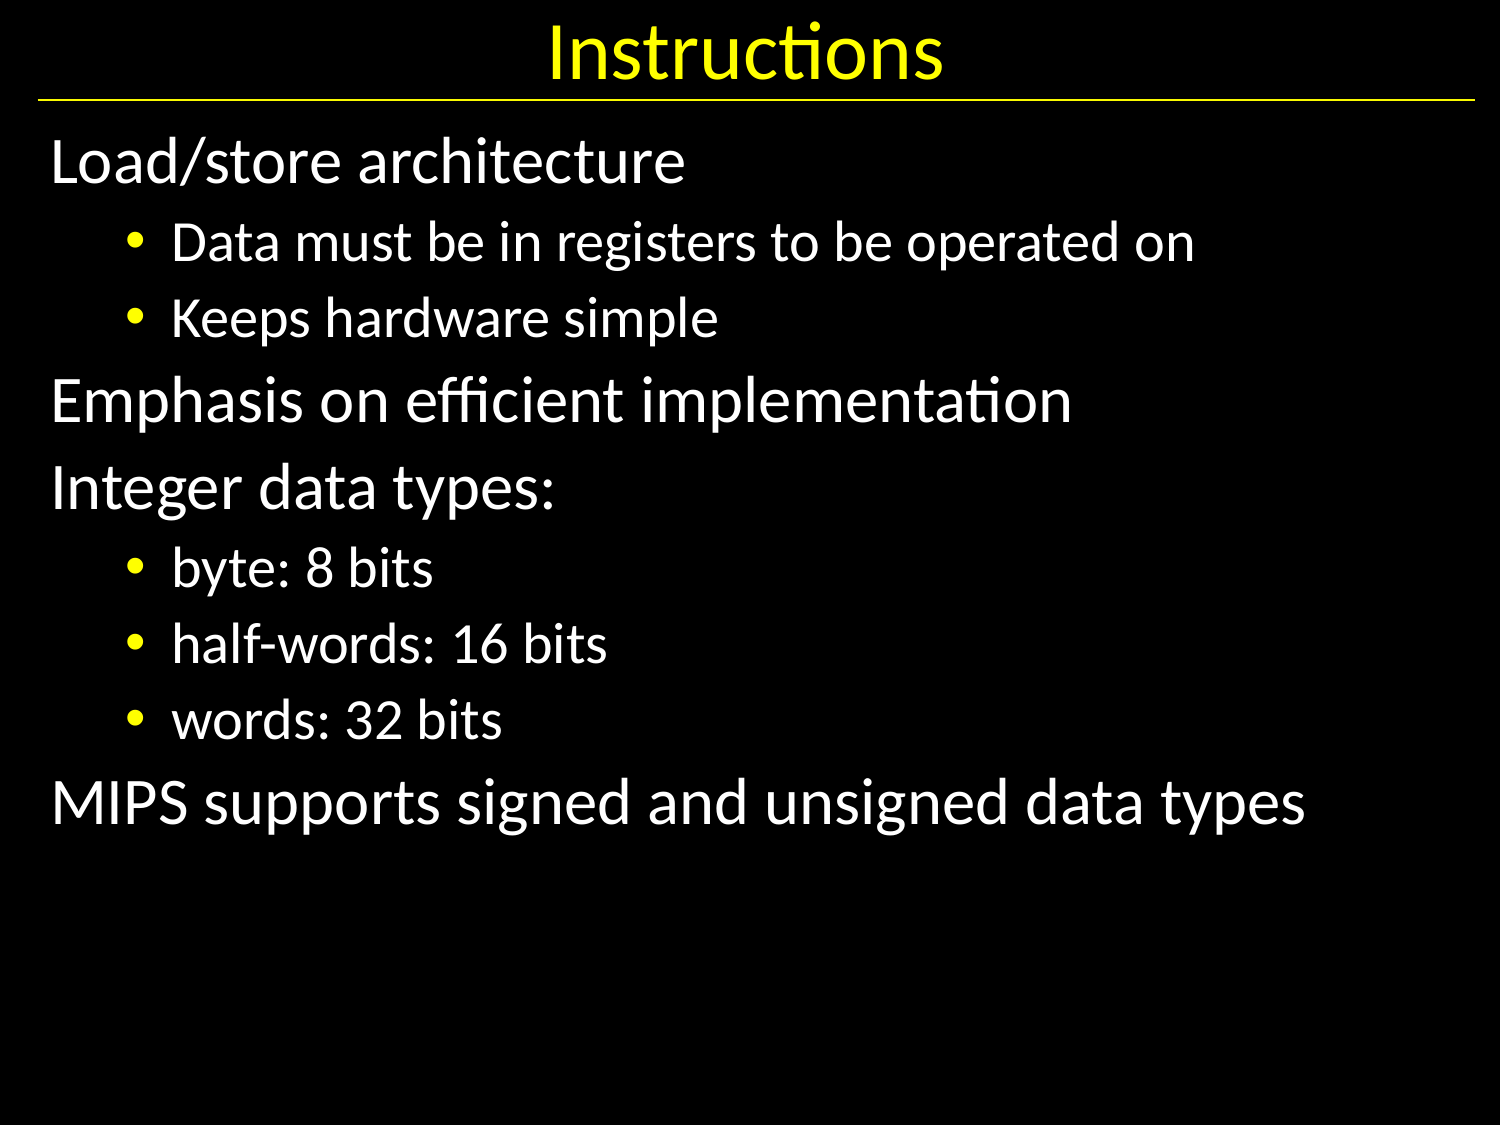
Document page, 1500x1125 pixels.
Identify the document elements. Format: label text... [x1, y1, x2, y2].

title Instructions [108, 0, 1384, 139]
list Load/store architecture Data must be in registers to be operated on Keeps hardware simple Emphasis on efficient implementation Integer data types: byte: 8 bits half-words: 16 bits words: 32 bits MIPS supports signed and unsigned data types [50, 125, 1375, 840]
